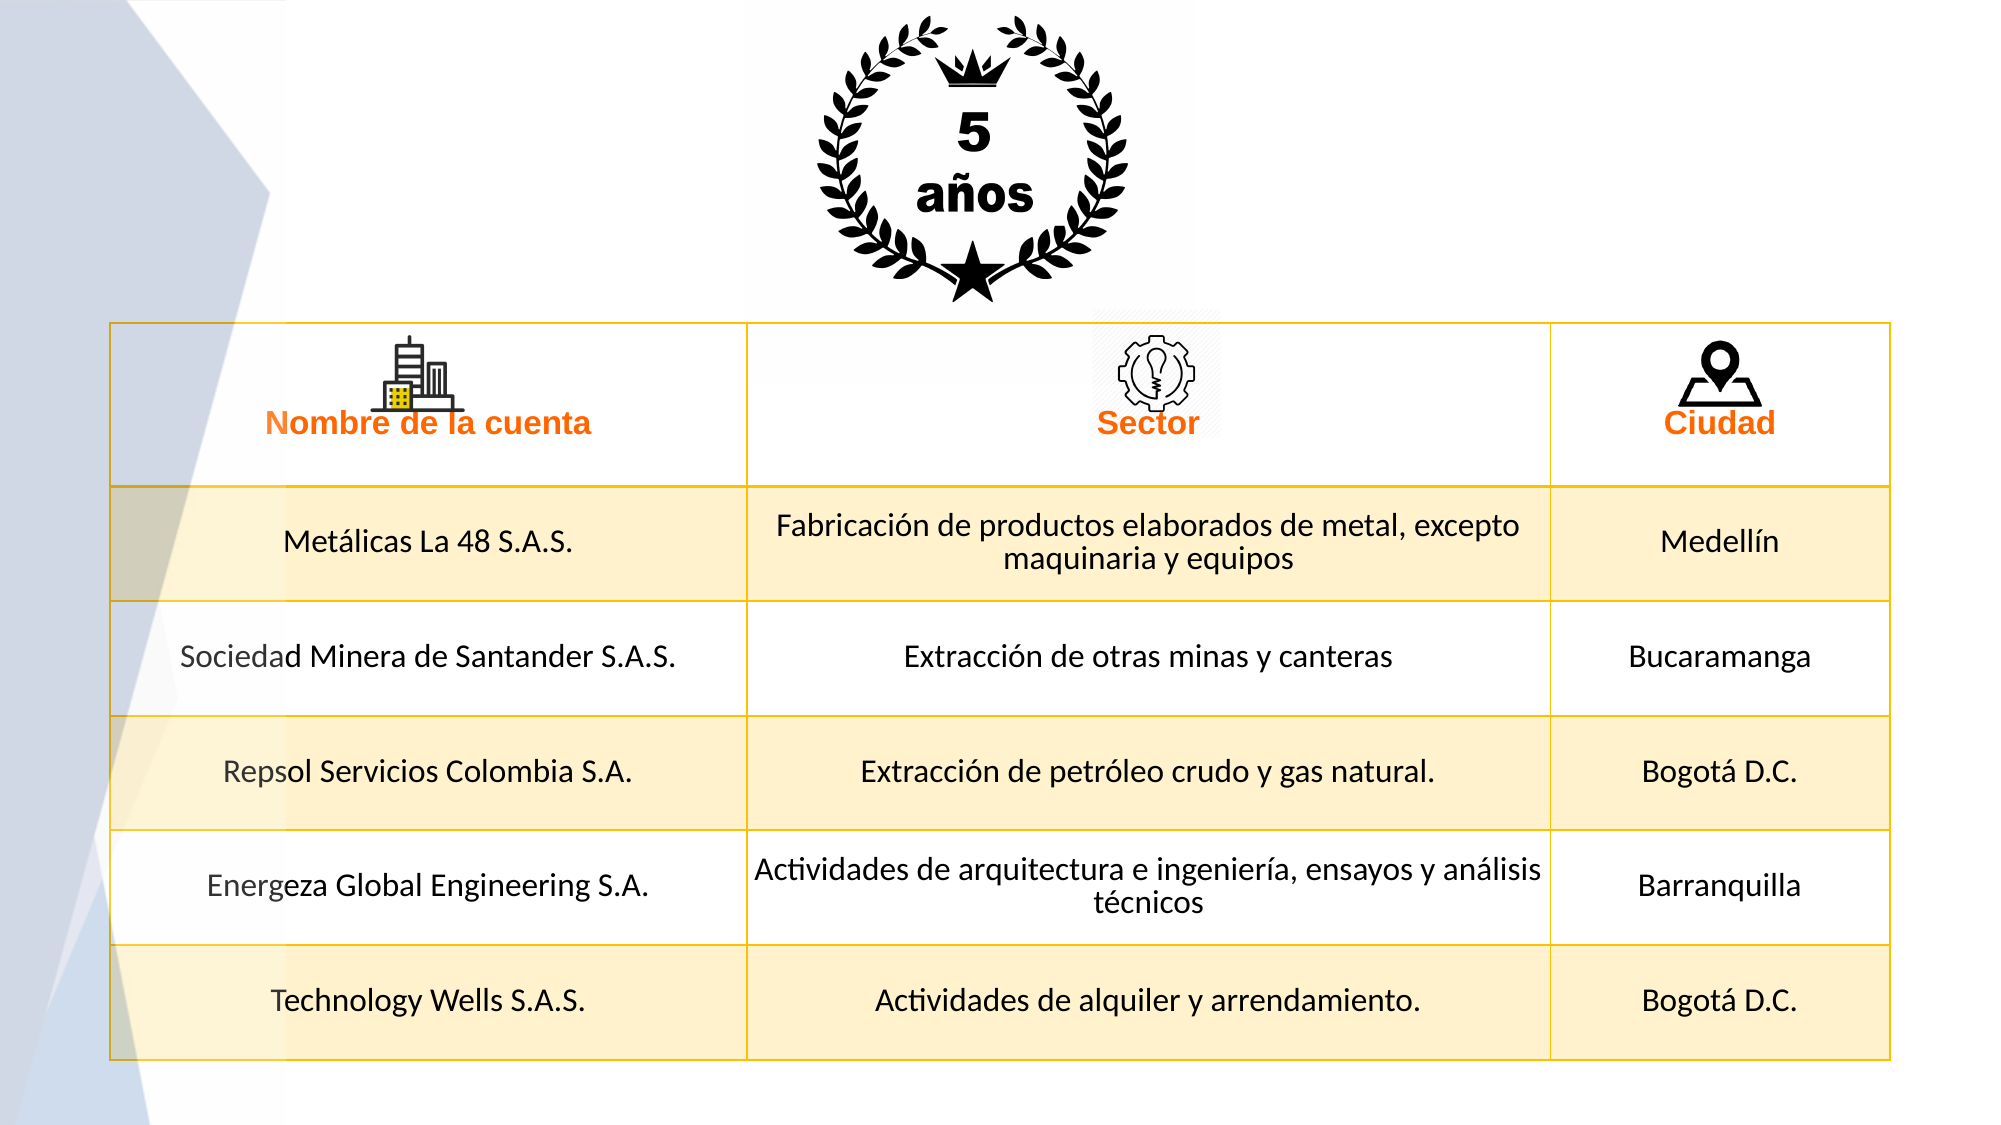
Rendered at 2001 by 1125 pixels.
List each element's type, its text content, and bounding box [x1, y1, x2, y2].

table_header Nombre de la cuenta [286, 324, 746, 485]
table_cell Actividades de alquiler y arrendamiento. [748, 946, 1550, 1059]
table_cell Repsol Servicios Colombia S.A. [286, 717, 746, 829]
table_cell Extracción de petróleo crudo y gas natural. [748, 717, 1550, 829]
table_cell Actividades de arquitectura e ingeniería, ensayos y análisis técnicos [748, 831, 1550, 944]
table_cell Sociedad Minera de Santander S.A.S. [286, 602, 746, 715]
table_cell Barranquilla [1551, 831, 1889, 944]
table_cell Medellín [1551, 488, 1889, 600]
picture [0, 0, 286, 1125]
table_header Sector [748, 324, 1550, 485]
table_cell Bucaramanga [1551, 602, 1889, 715]
table_cell Technology Wells S.A.S. [286, 946, 746, 1059]
table_cell Extracción de otras minas y canteras [748, 602, 1550, 715]
picture [745, 0, 1222, 439]
table_cell Bogotá D.C. [1551, 717, 1889, 829]
table_cell Energeza Global Engineering S.A. [286, 831, 746, 944]
table_cell Bogotá D.C. [1551, 946, 1889, 1059]
picture [1678, 340, 1762, 407]
table_cell Metálicas La 48 S.A.S. [286, 488, 746, 600]
table_cell Fabricación de productos elaborados de metal, excepto maquinaria y equipos [748, 488, 1550, 600]
picture [366, 322, 469, 425]
table_header Ciudad [1551, 324, 1889, 485]
